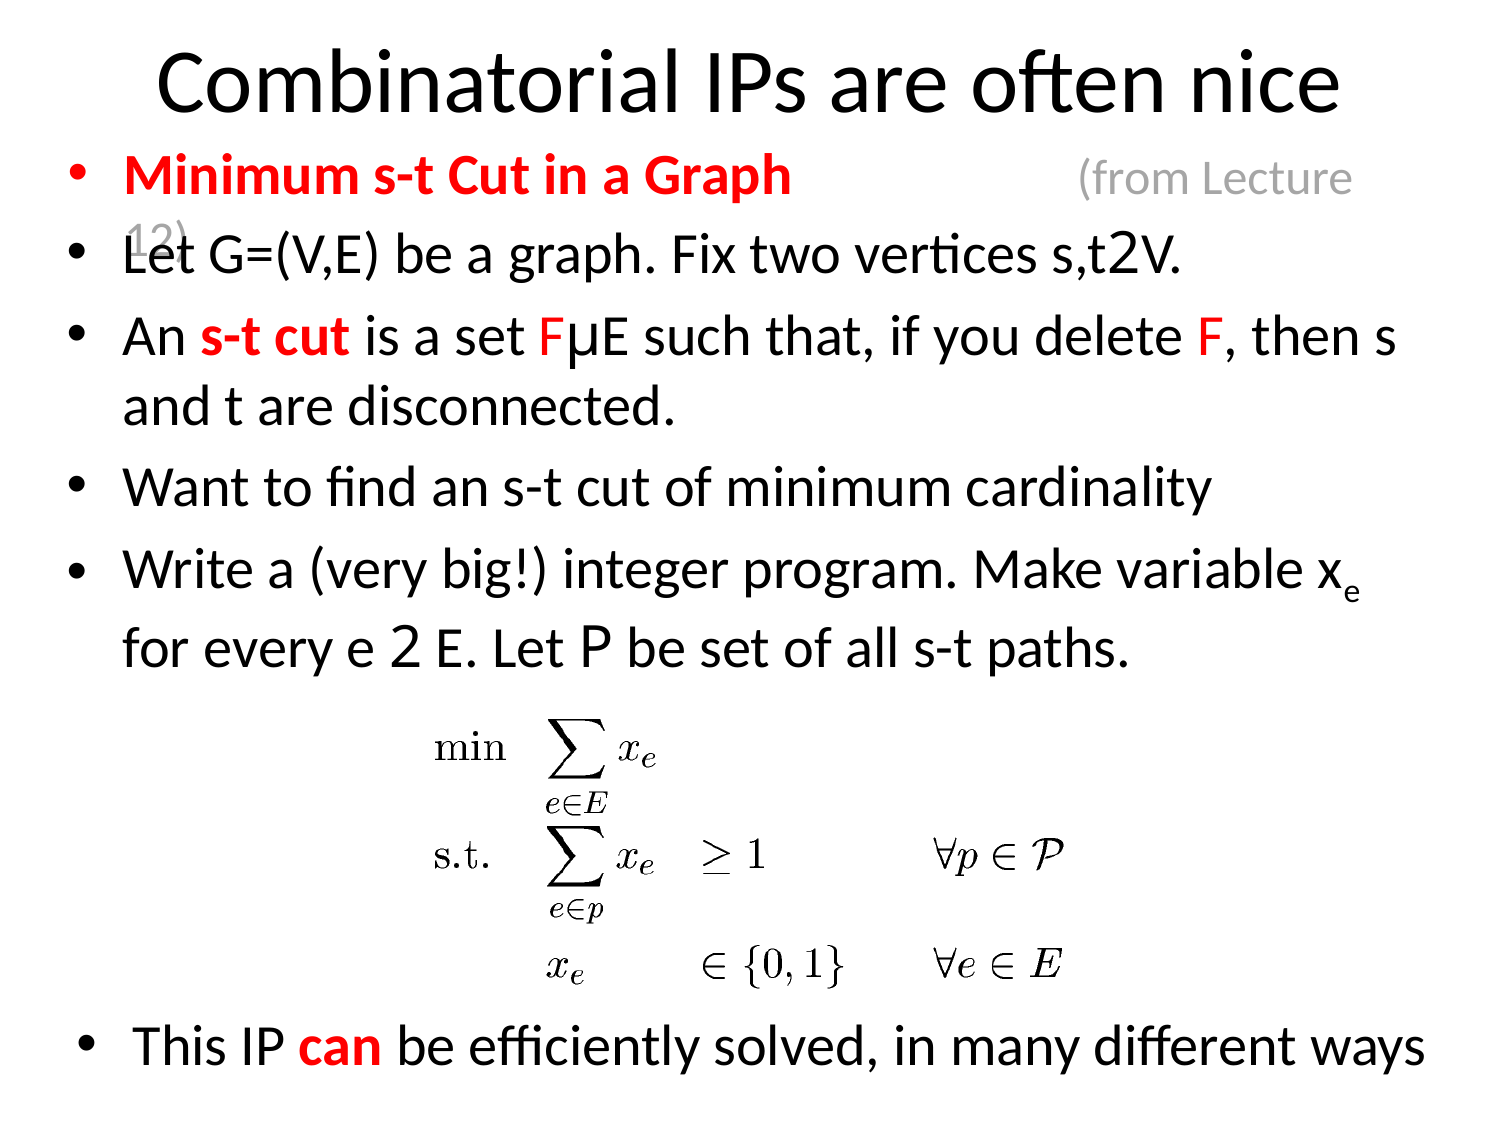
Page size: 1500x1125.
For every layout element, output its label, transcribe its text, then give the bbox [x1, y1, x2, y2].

text_box Let G=(V,E) be a graph. Fix two vertices s,t2V. An s-t cut is a set FµE such that, if you delete F, then s and t are disconnected. Want to find an s-t cut of minimum cardinality Write a (very big!) integer program. Make variable xe for every e 2 E. Let P be set of all s-t paths. [51, 208, 1429, 694]
title Combinatorial IPs are often nice [75, 0, 1425, 152]
list Minimum s-t Cut in a Graph (from Lecture 12) [52, 129, 1403, 208]
picture [414, 680, 1086, 1009]
text_box This IP can be efficiently solved, in many different ways [61, 999, 1442, 1085]
